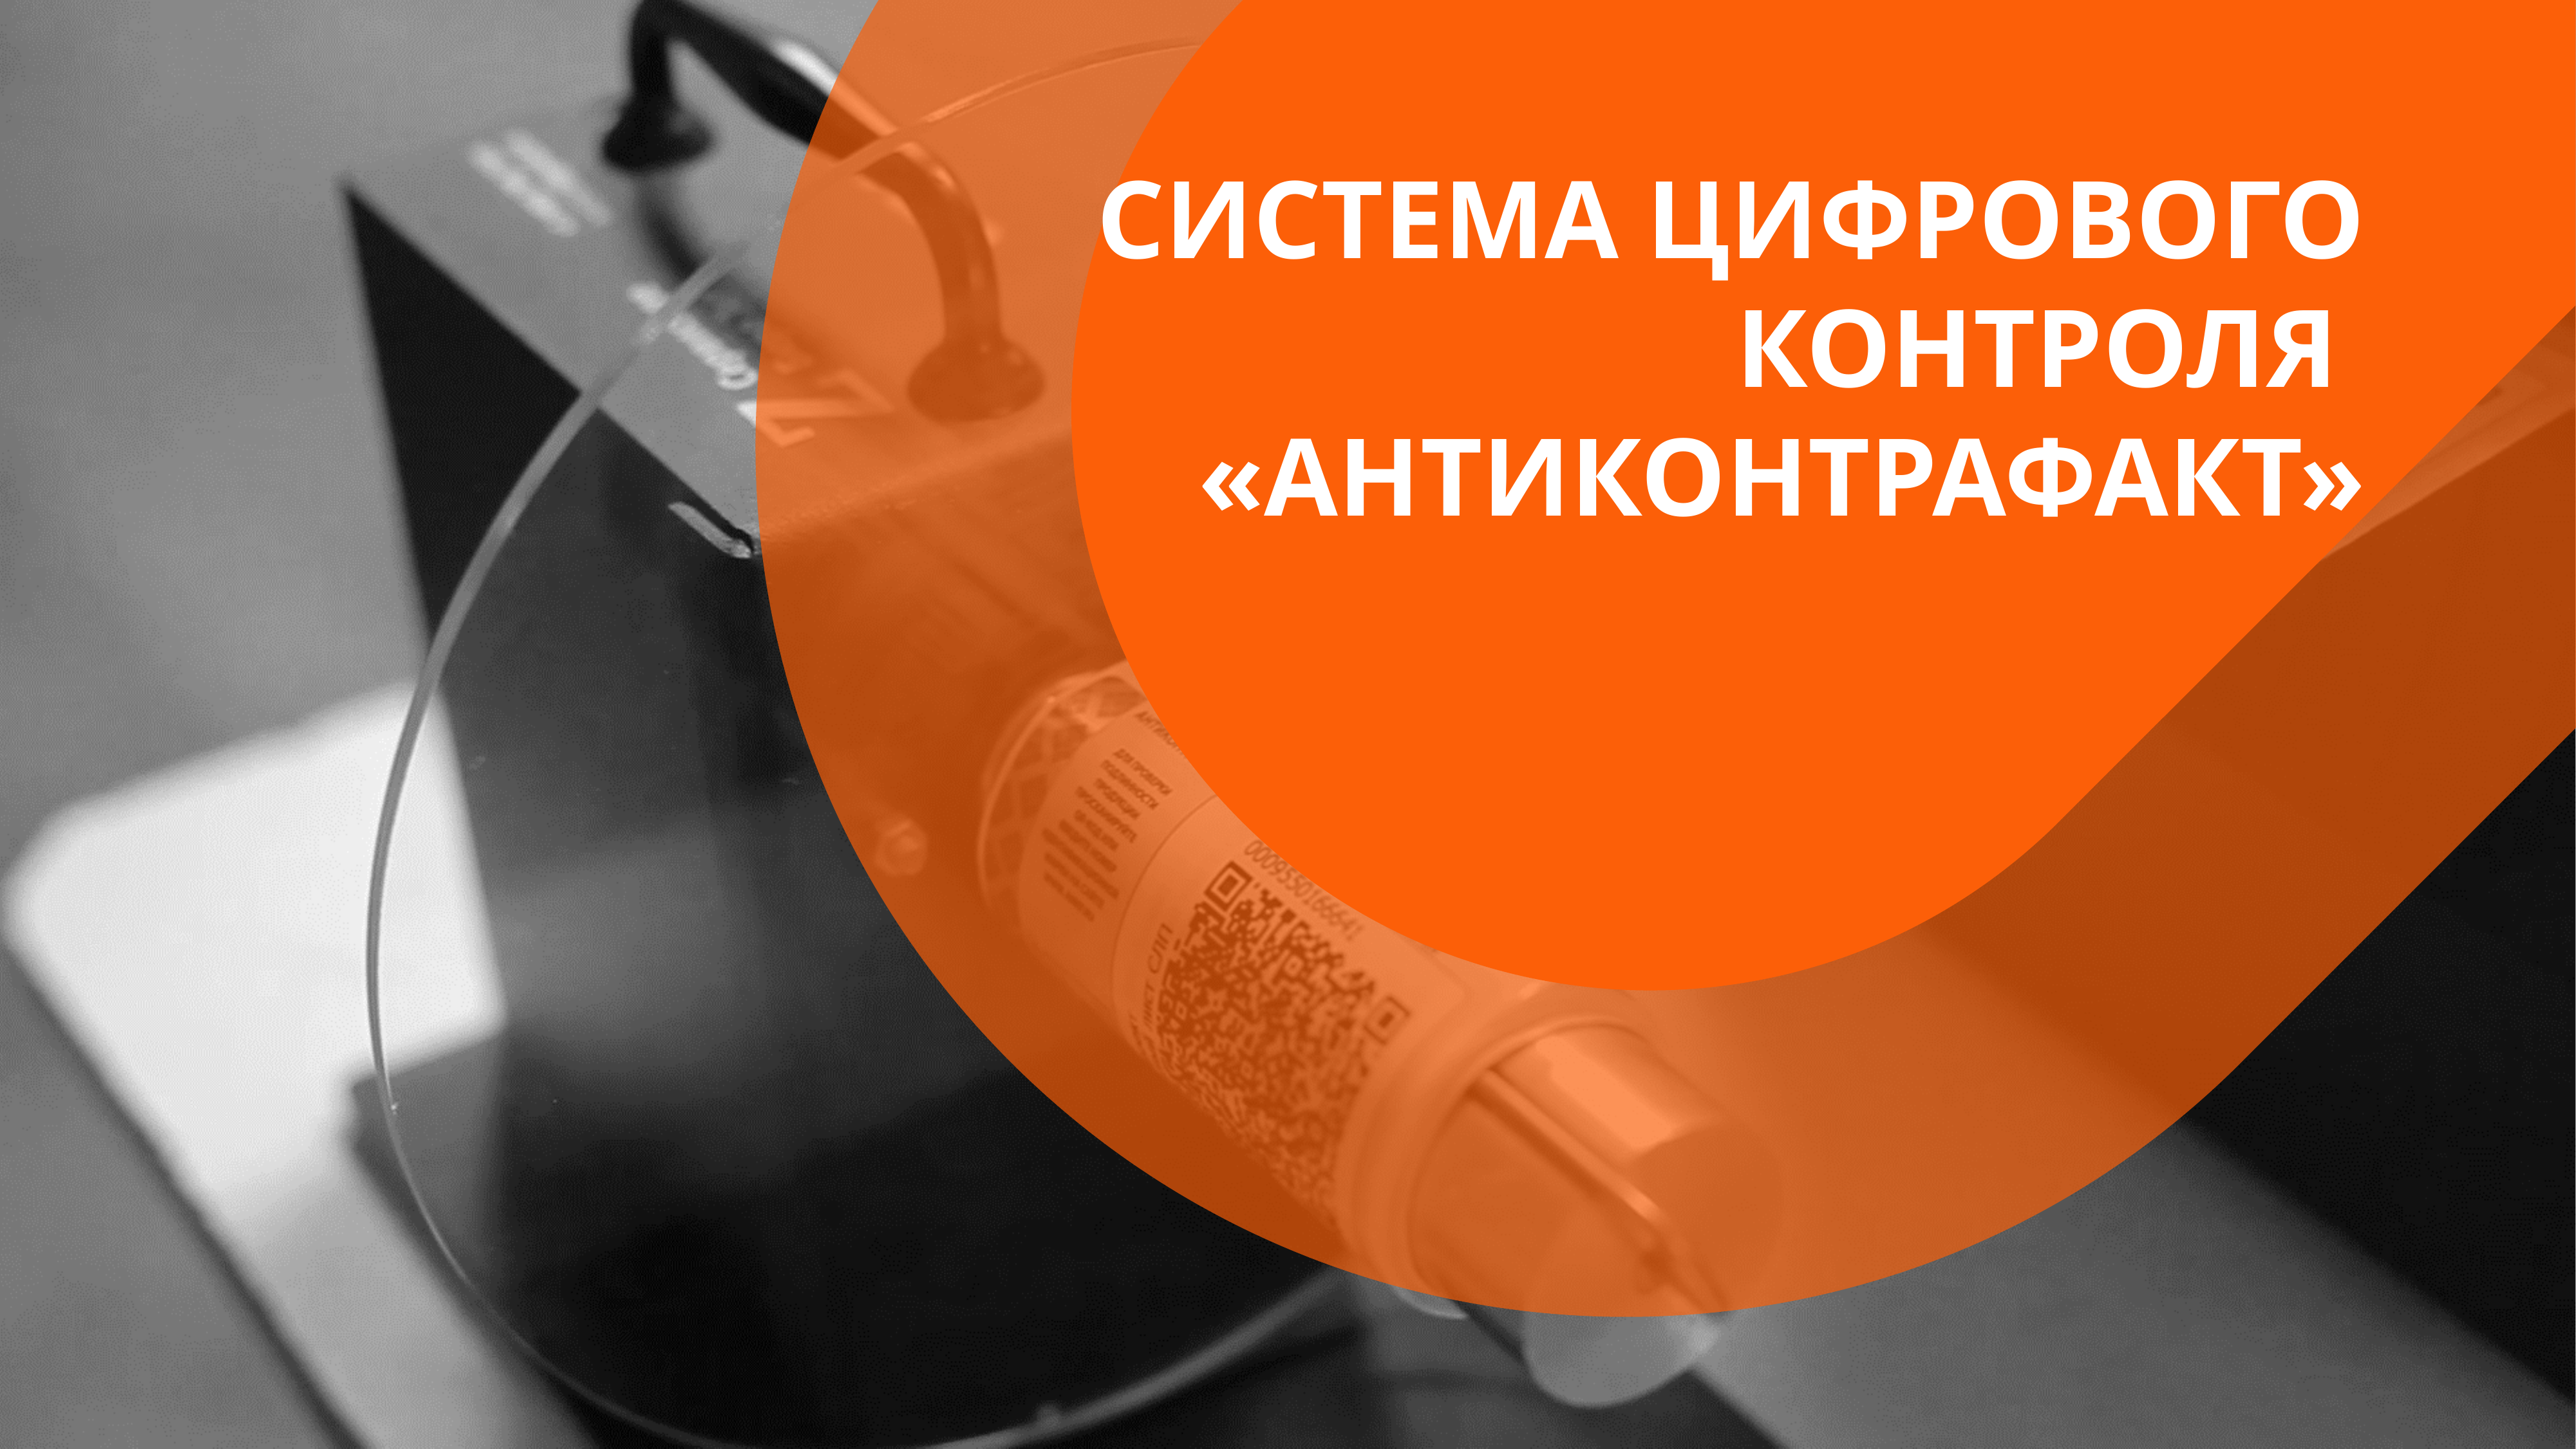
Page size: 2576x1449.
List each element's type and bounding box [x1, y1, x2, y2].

picture [0, 0, 2576, 1449]
text_box [819, 0, 2535, 1344]
